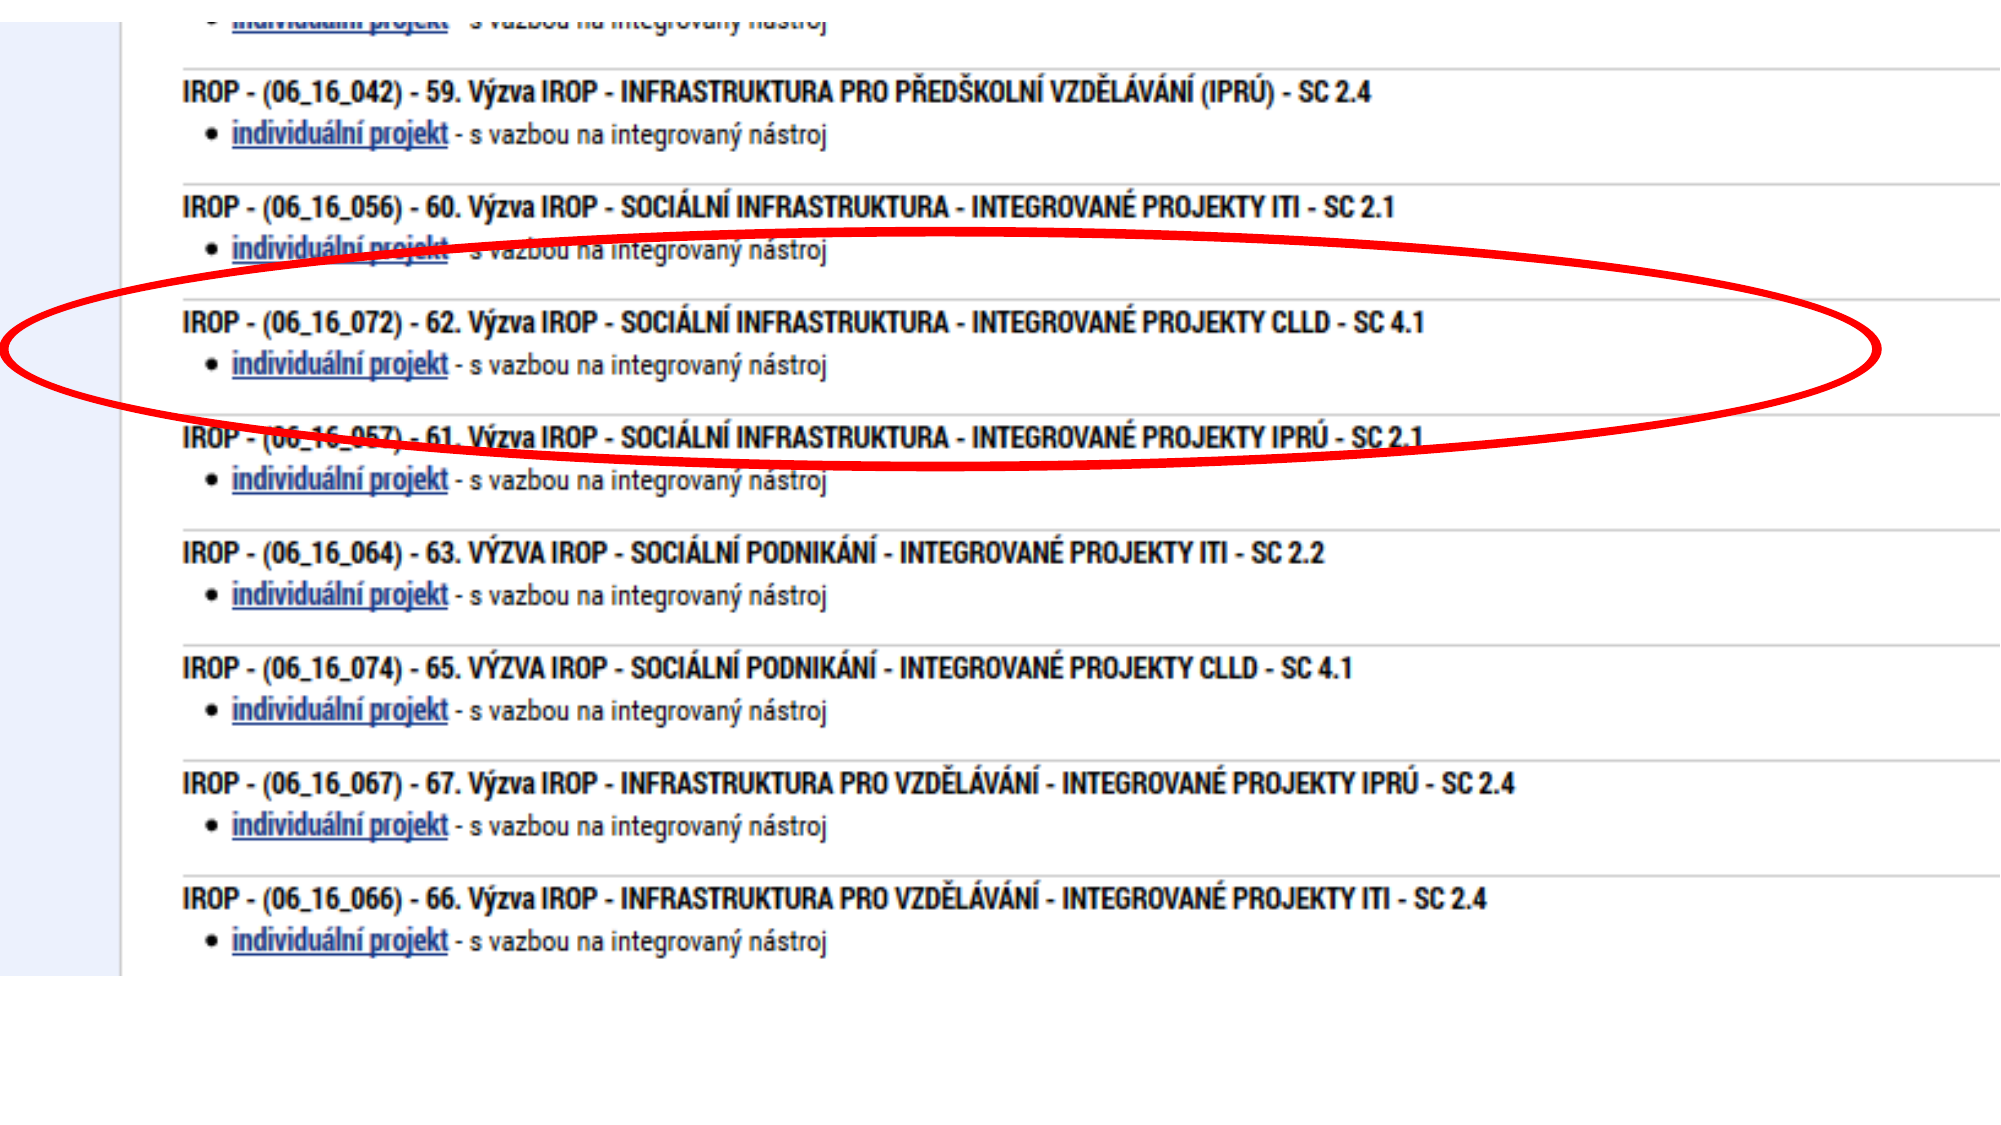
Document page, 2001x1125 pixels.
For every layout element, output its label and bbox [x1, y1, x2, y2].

picture [0, 22, 2000, 976]
